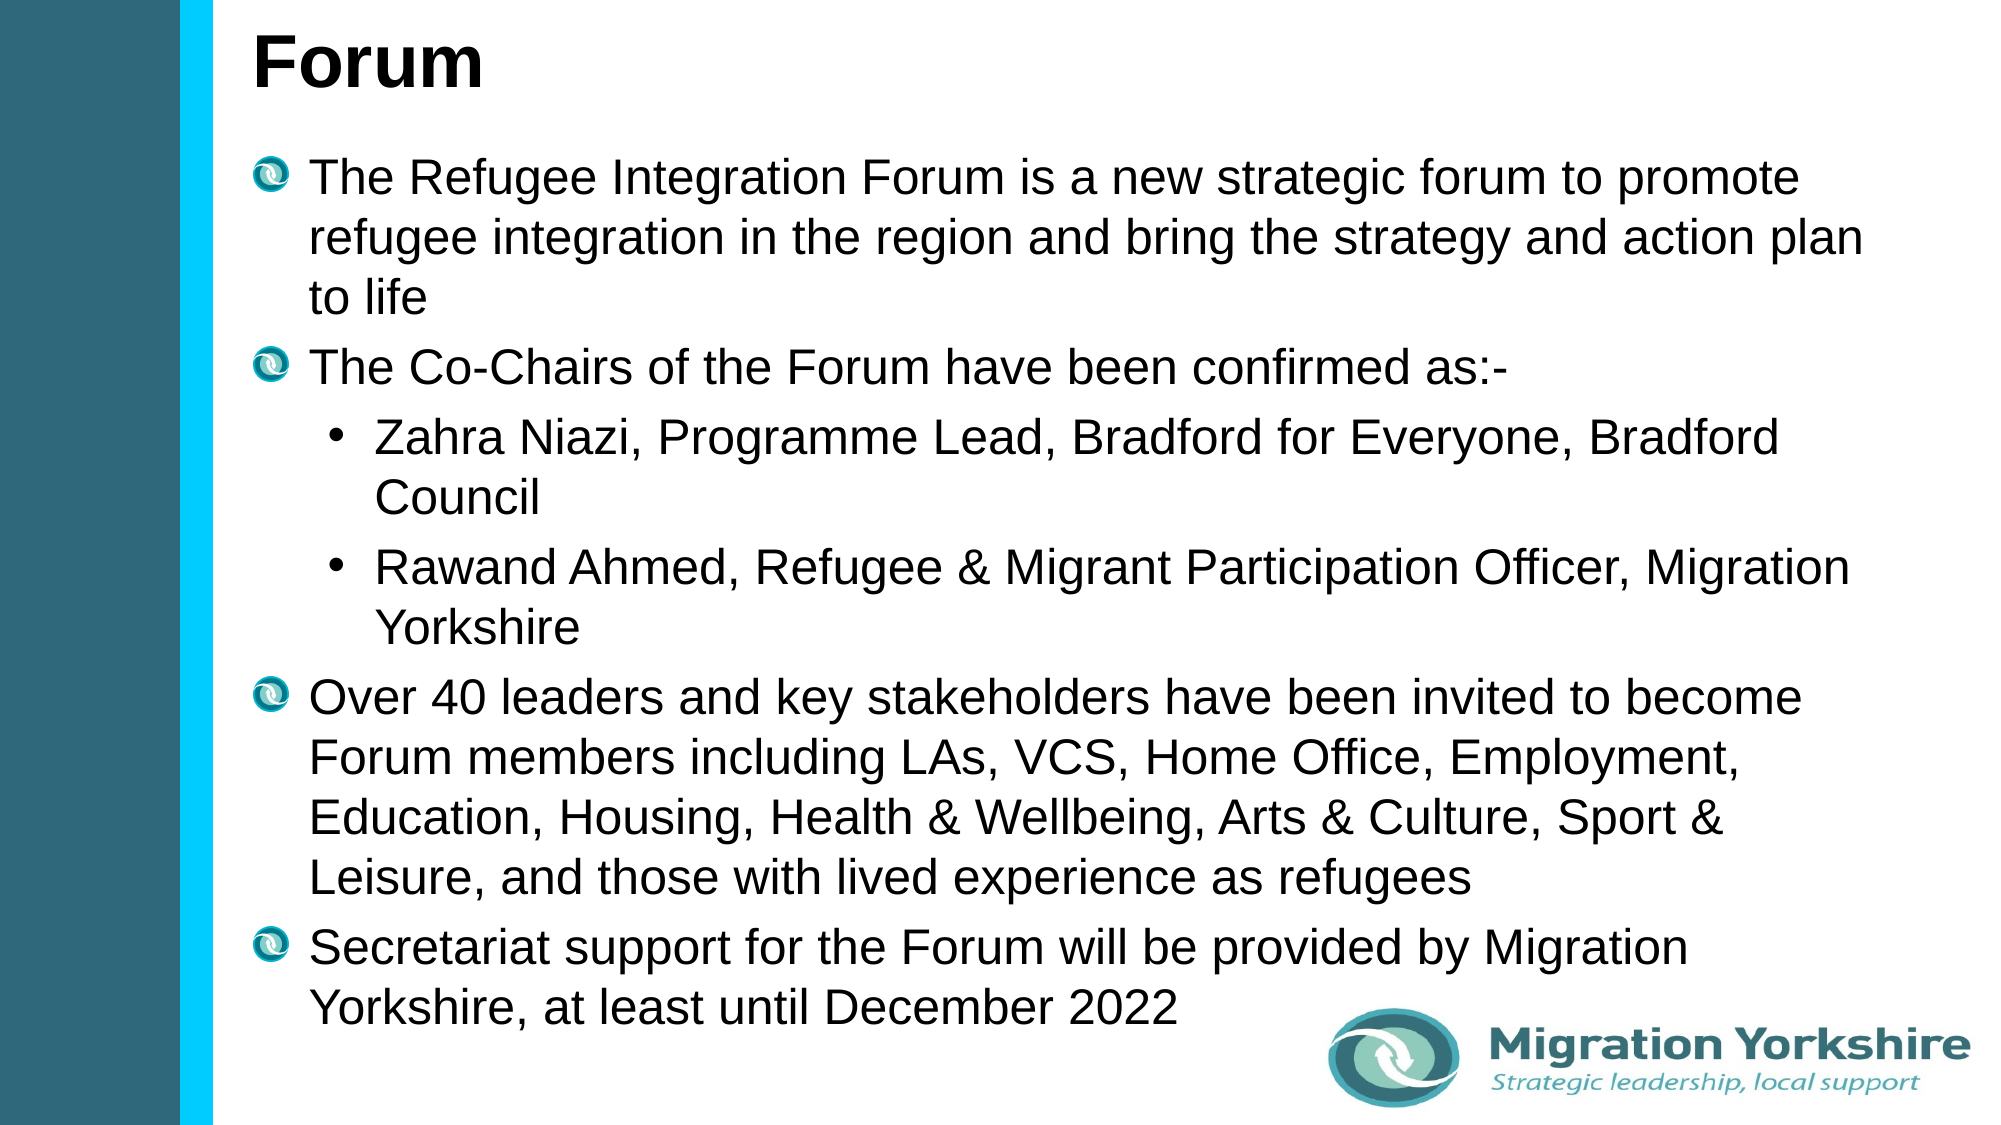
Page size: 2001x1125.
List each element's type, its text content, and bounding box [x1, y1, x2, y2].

picture [252, 926, 290, 962]
picture [252, 676, 290, 712]
picture [252, 346, 290, 382]
picture [252, 156, 290, 192]
title Forum [237, 0, 1910, 136]
list The Refugee Integration Forum is a new strategic forum to promote refugee integration in the region and bring the strategy and action plan to life The Co-Chairs of the Forum have been confirmed as:- Zahra Niazi, Programme Lead, Bradford for Everyone, Bradford Council Rawand Ahmed, Refugee & Migrant Participation Officer, Migration Yorkshire Over 40 leaders and key stakeholders have been invited to become Forum members including LAs, VCS, Home Office, Employment, Education, Housing, Health & Wellbeing, Arts & Culture, Sport & Leisure, and those with lived experience as refugees Secretariat support for the Forum will be provided by Migration Yorkshire, at least until December 2022 [237, 136, 1910, 827]
picture [1314, 1003, 1982, 1114]
